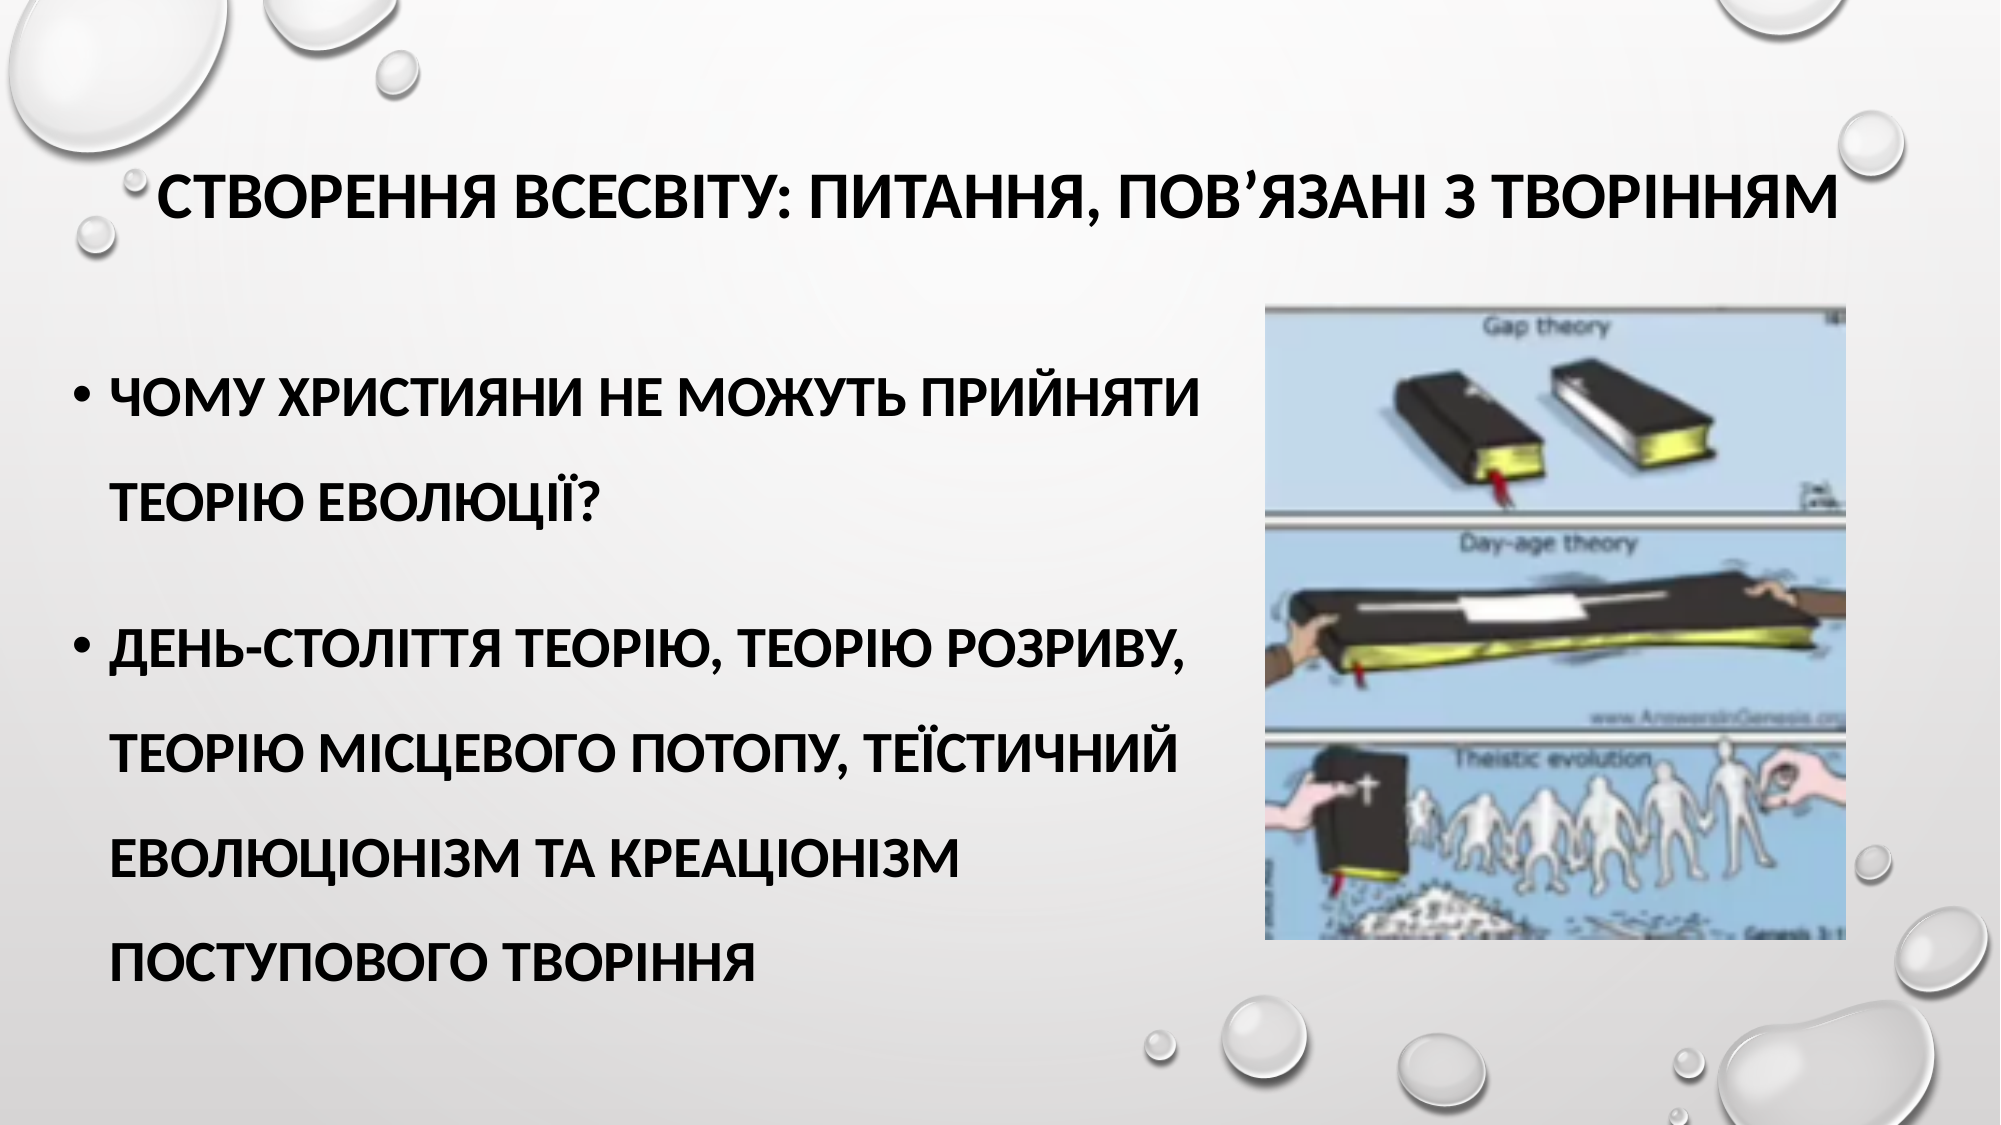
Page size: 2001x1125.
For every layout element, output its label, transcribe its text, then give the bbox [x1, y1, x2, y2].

picture [0, 0, 2000, 1125]
list Чому християни не можуть прийняти теорію еволюції? День-століття теорію, теорію розриву, теорію місцевого потопу, теїстичний еволюціонізм та креаціонізм поступового творіння [56, 315, 1227, 1093]
title Створення всесвіту: питання, пов’язані з творінням [115, 40, 1885, 303]
